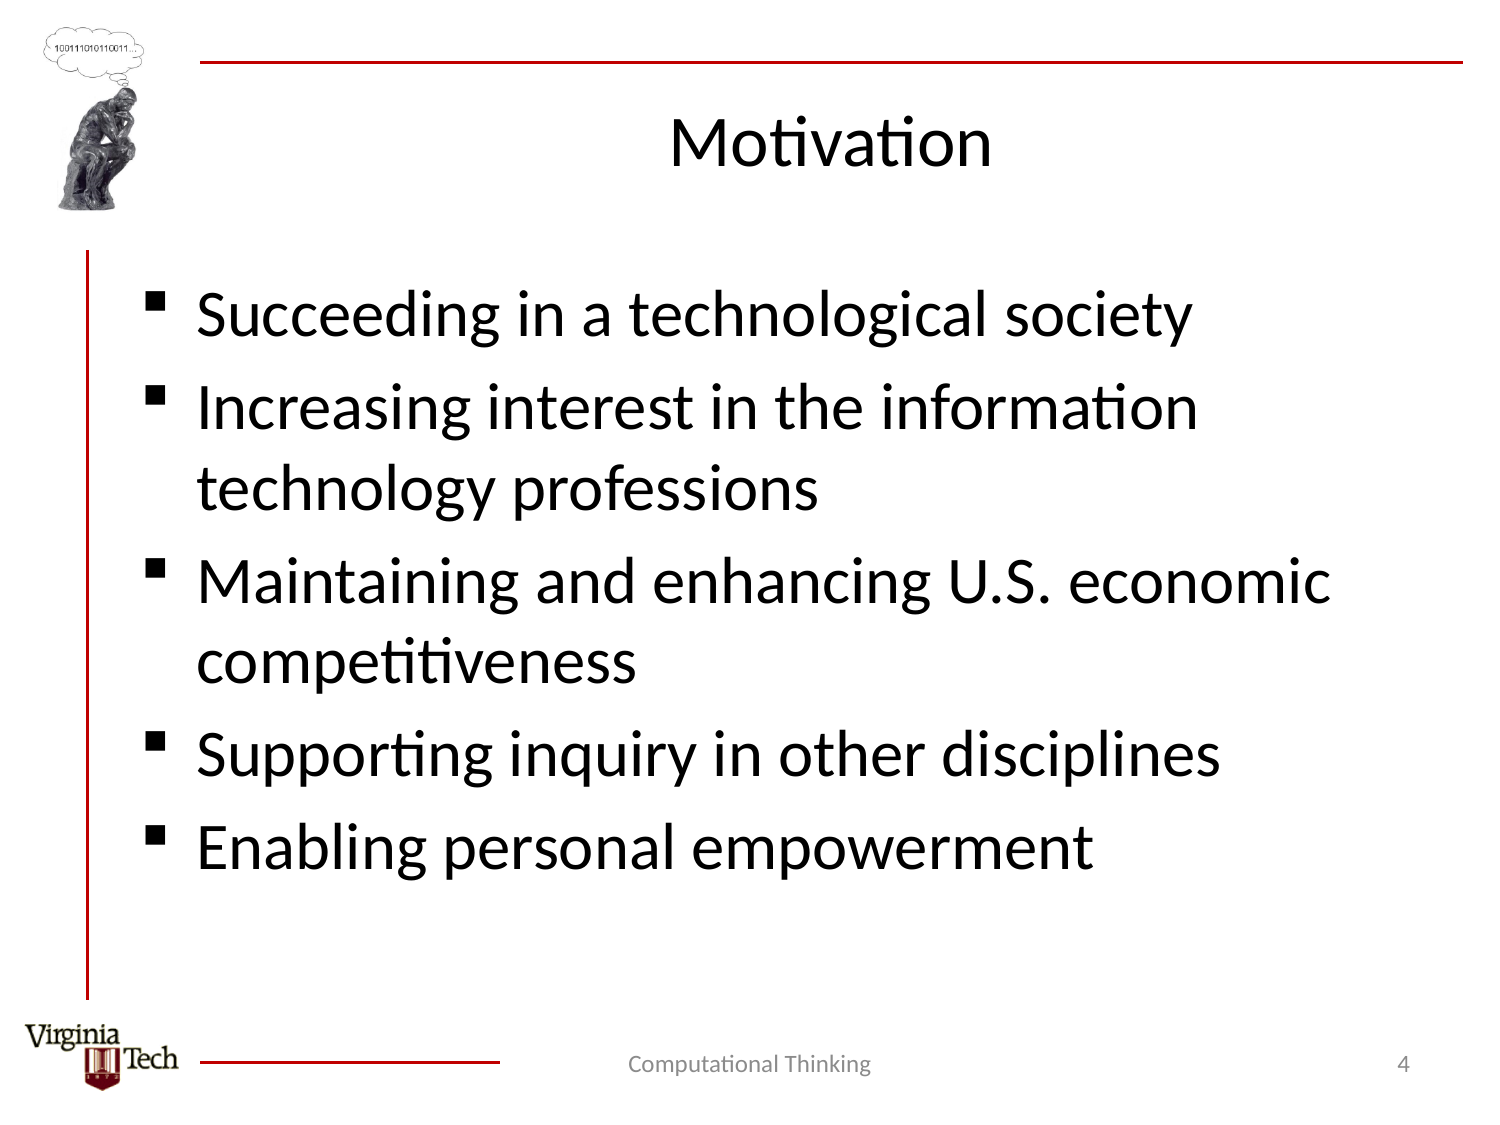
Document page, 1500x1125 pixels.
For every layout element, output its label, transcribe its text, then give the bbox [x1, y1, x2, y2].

picture [37, 24, 150, 214]
picture [24, 1024, 179, 1091]
title Motivation [200, 75, 1463, 200]
footer Computational Thinking [512, 1033, 988, 1093]
slide_number 4 [1074, 1033, 1425, 1093]
list Succeeding in a technological society Increasing interest in the information technology professions Maintaining and enhancing U.S. economic competitiveness Supporting inquiry in other disciplines Enabling personal empowerment [125, 262, 1425, 1005]
